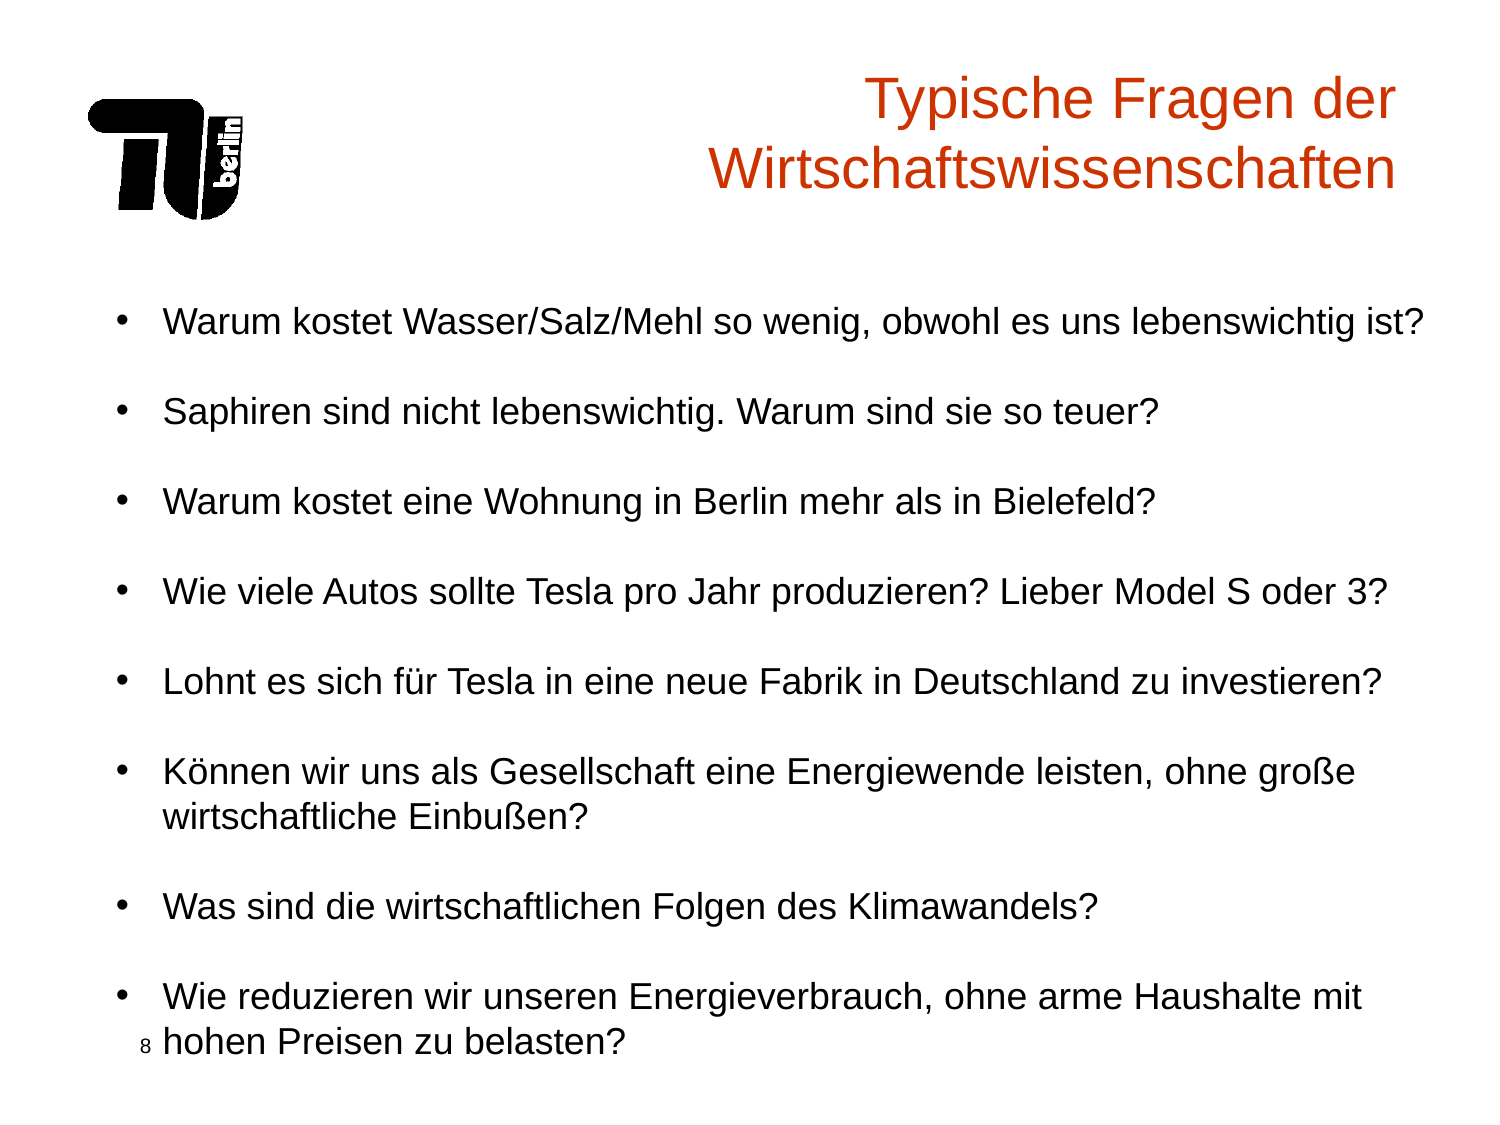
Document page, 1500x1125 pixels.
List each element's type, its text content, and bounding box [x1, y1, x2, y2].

picture [88, 99, 243, 220]
text_box Warum kostet Wasser/Salz/Mehl so wenig, obwohl es uns lebenswichtig ist? Saphiren sind nicht lebenswichtig. Warum sind sie so teuer? Warum kostet eine Wohnung in Berlin mehr als in Bielefeld? Wie viele Autos sollte Tesla pro Jahr produzieren? Lieber Model S oder 3? Lohnt es sich für Tesla in eine neue Fabrik in Deutschland zu investieren? Können wir uns als Gesellschaft eine Energiewende leisten, ohne große wirtschaftliche Einbußen? Was sind die wirtschaftlichen Folgen des Klimawandels? Wie reduzieren wir unseren Energieverbrauch, ohne arme Haushalte mit hohen Preisen zu belasten? [101, 289, 1455, 1070]
title Typische Fragen der Wirtschaftswissenschaften [312, 62, 1413, 209]
